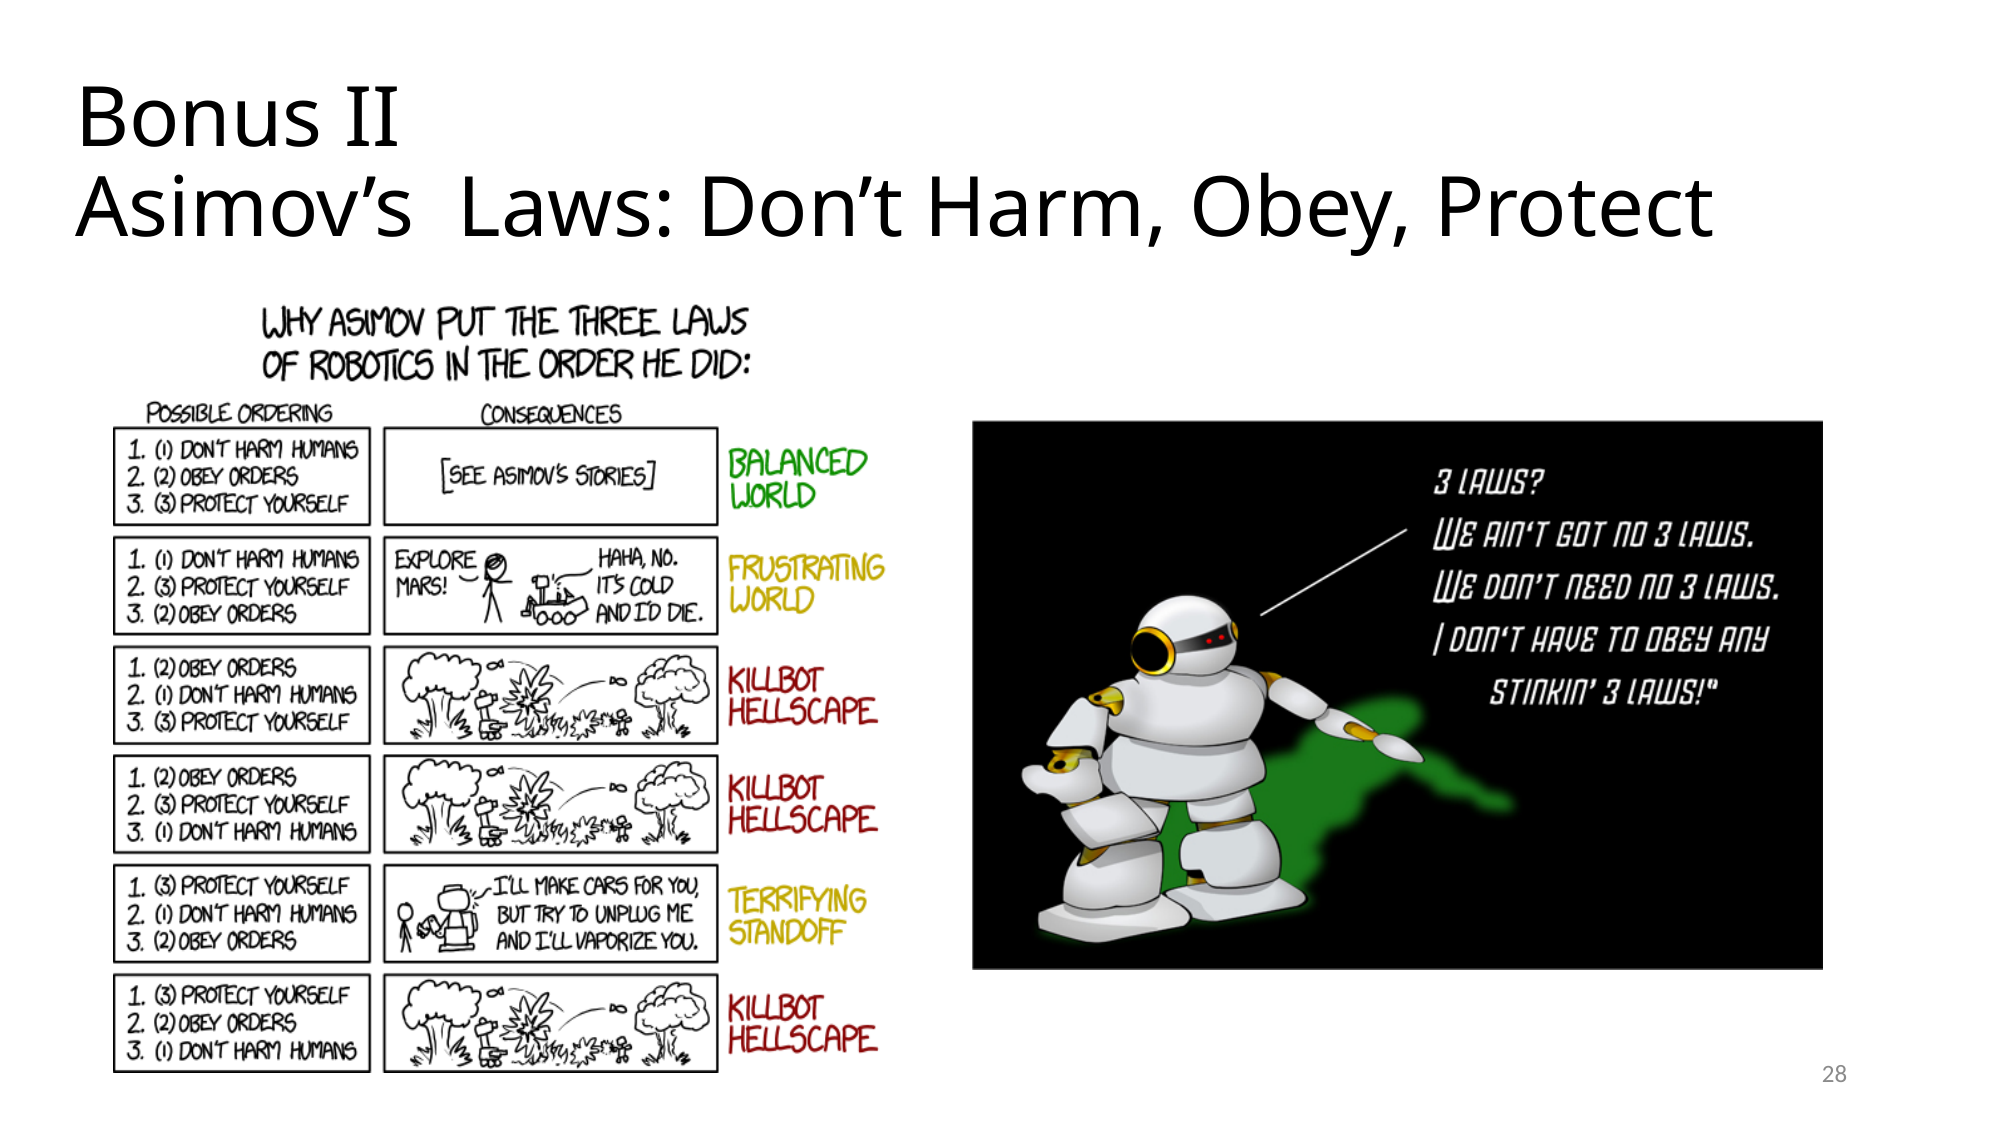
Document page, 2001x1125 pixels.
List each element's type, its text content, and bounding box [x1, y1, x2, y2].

slide_number 28 [1412, 1042, 1863, 1103]
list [972, 419, 1823, 970]
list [113, 294, 893, 1073]
title Bonus II Asimov’s Laws: Don’t Harm, Obey, Protect [60, 52, 1940, 278]
